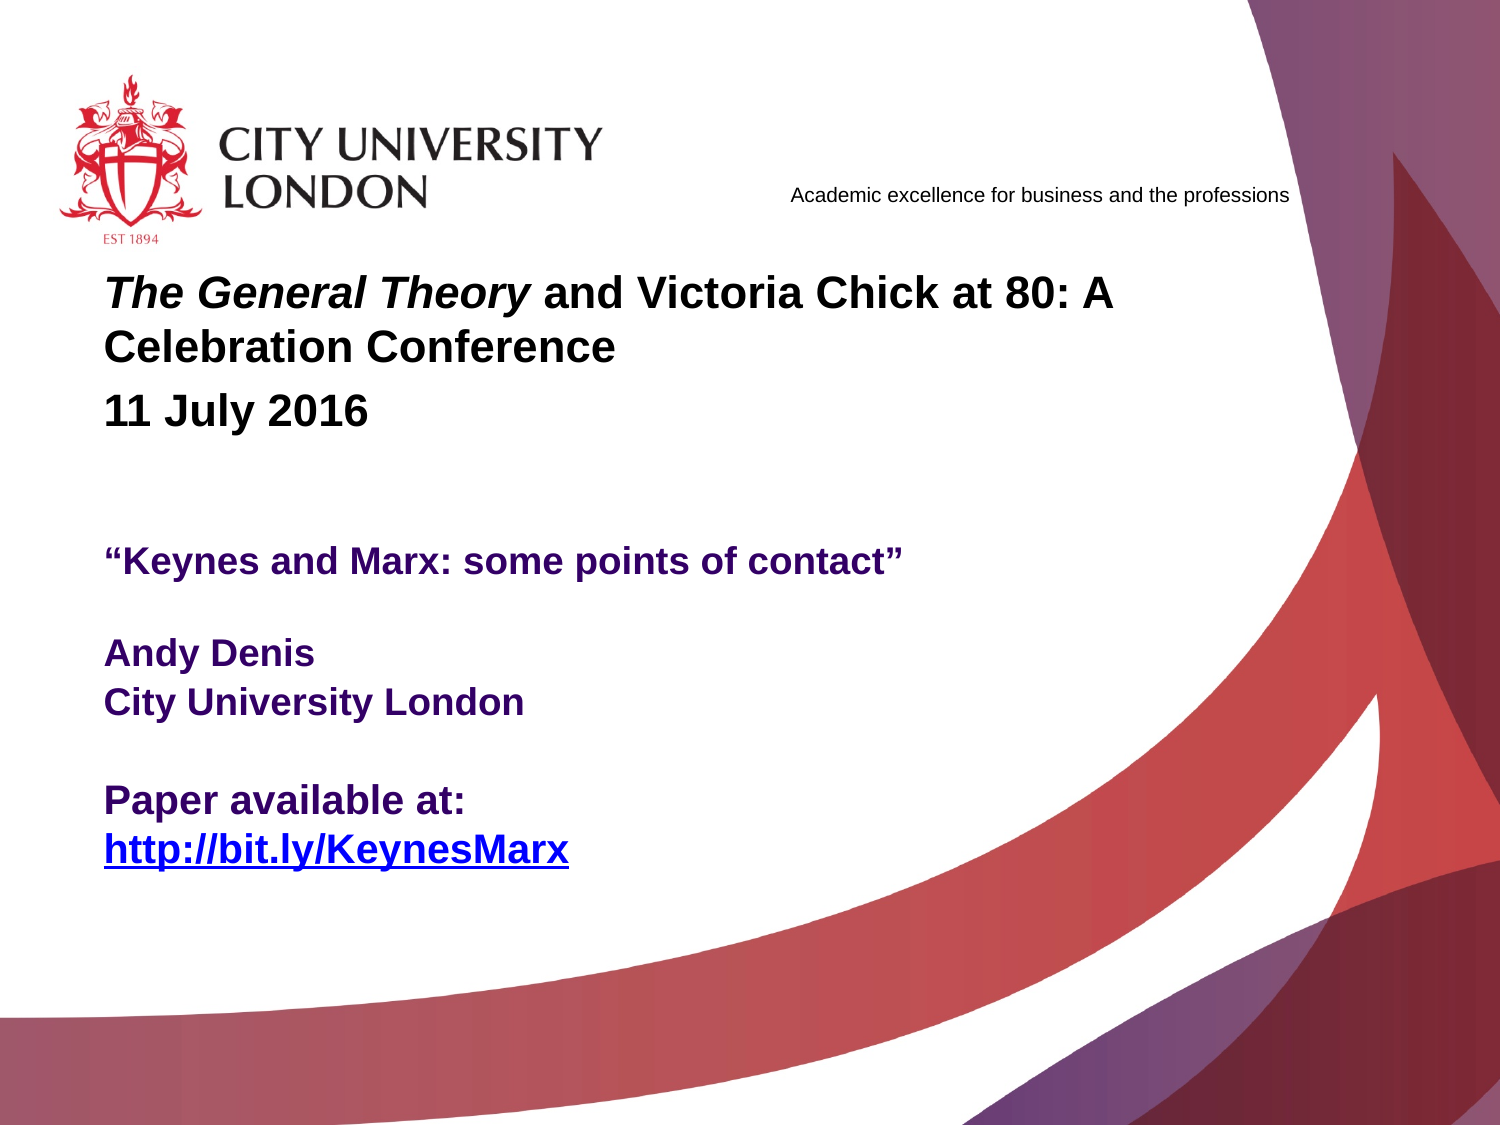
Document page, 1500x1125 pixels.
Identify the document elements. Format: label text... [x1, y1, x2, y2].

subtitle The General Theory and Victoria Chick at 80: A Celebration Conference 11 July 2016 [88, 255, 1282, 445]
title “Keynes and Marx: some points of contact” Andy Denis City University London Paper available at: http://bit.ly/KeynesMarx [88, 527, 1388, 882]
picture [0, 0, 1500, 1125]
